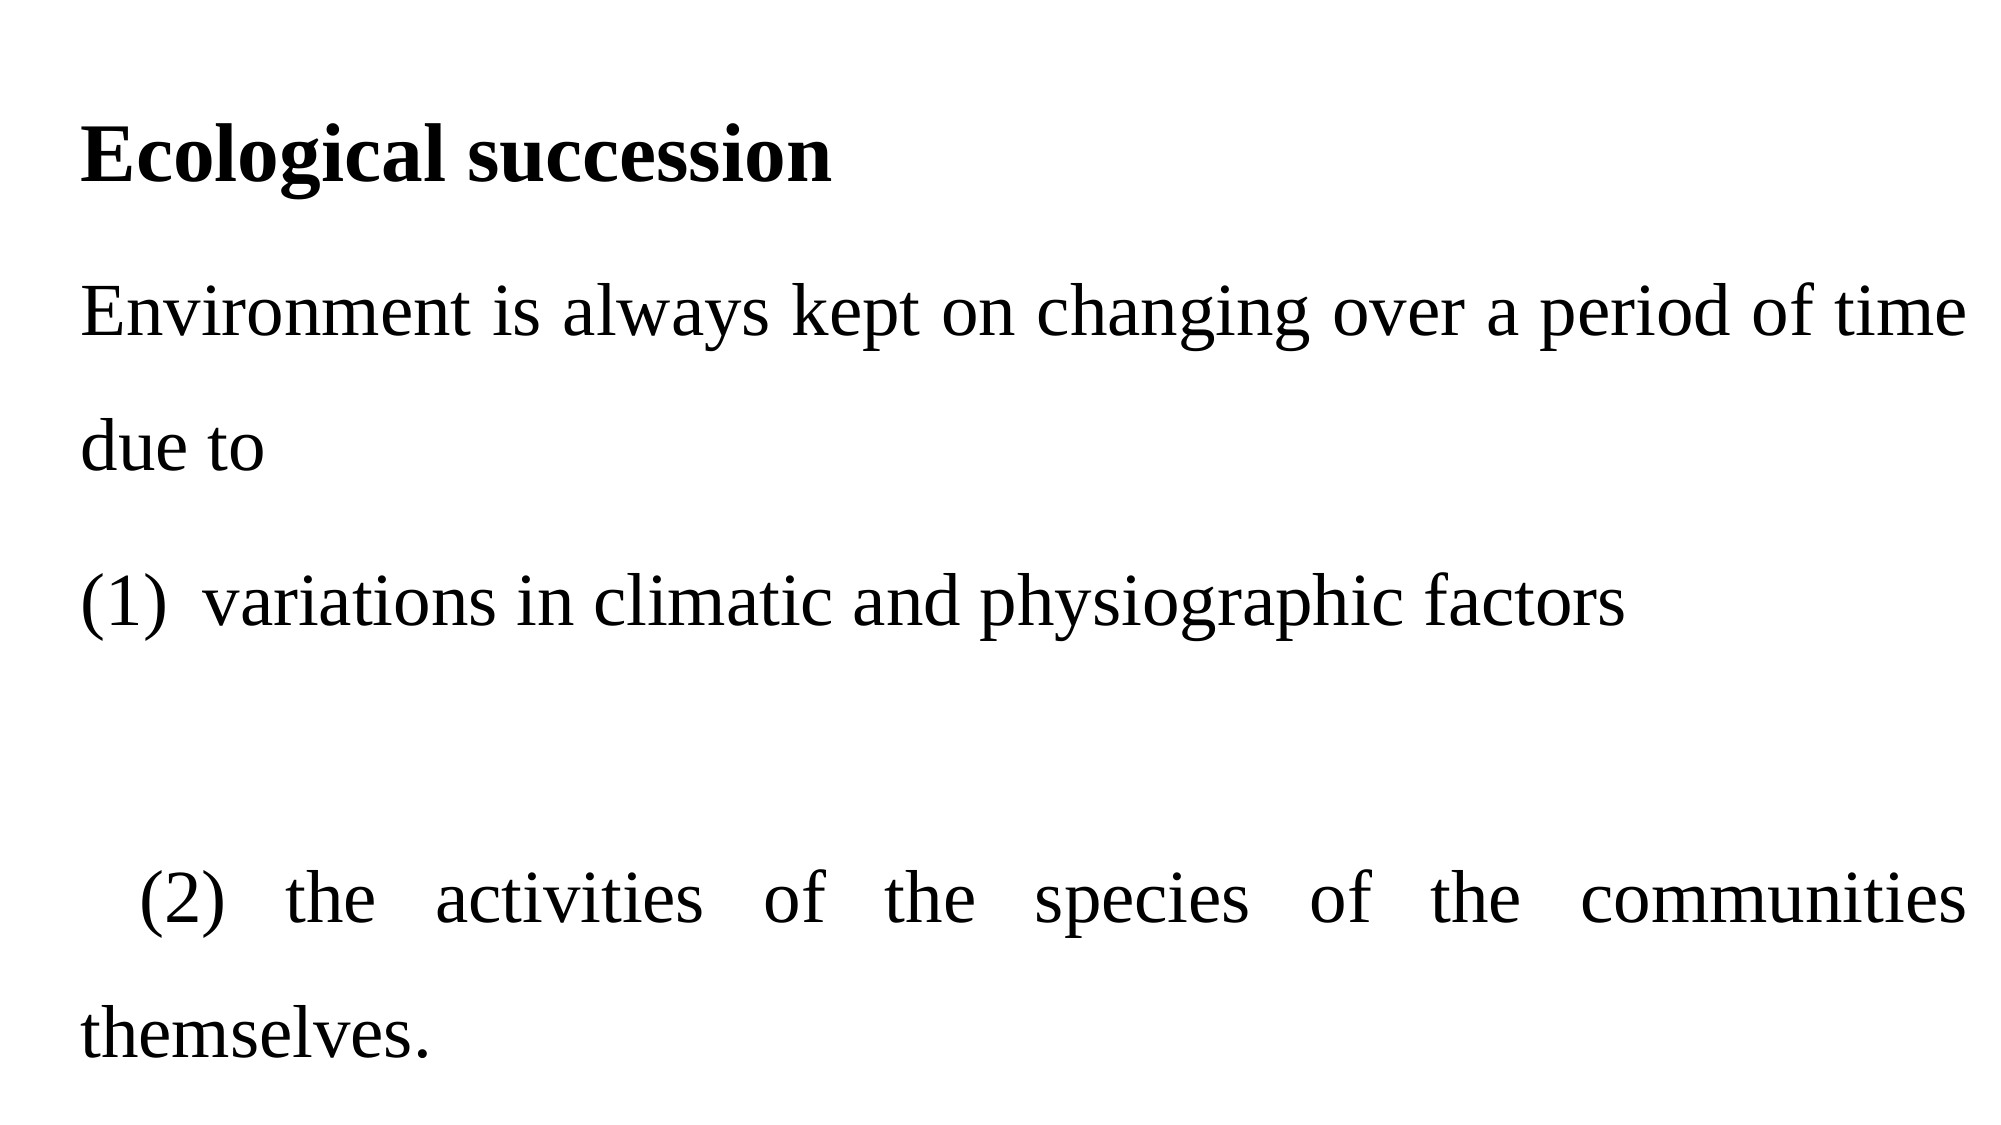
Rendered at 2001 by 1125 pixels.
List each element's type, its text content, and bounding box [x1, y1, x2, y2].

text_box Ecological succession Environment is always kept on changing over a period of time due to variations in climatic and physiographic factors (2) the activities of the species of the communities themselves. [65, 85, 1985, 1080]
